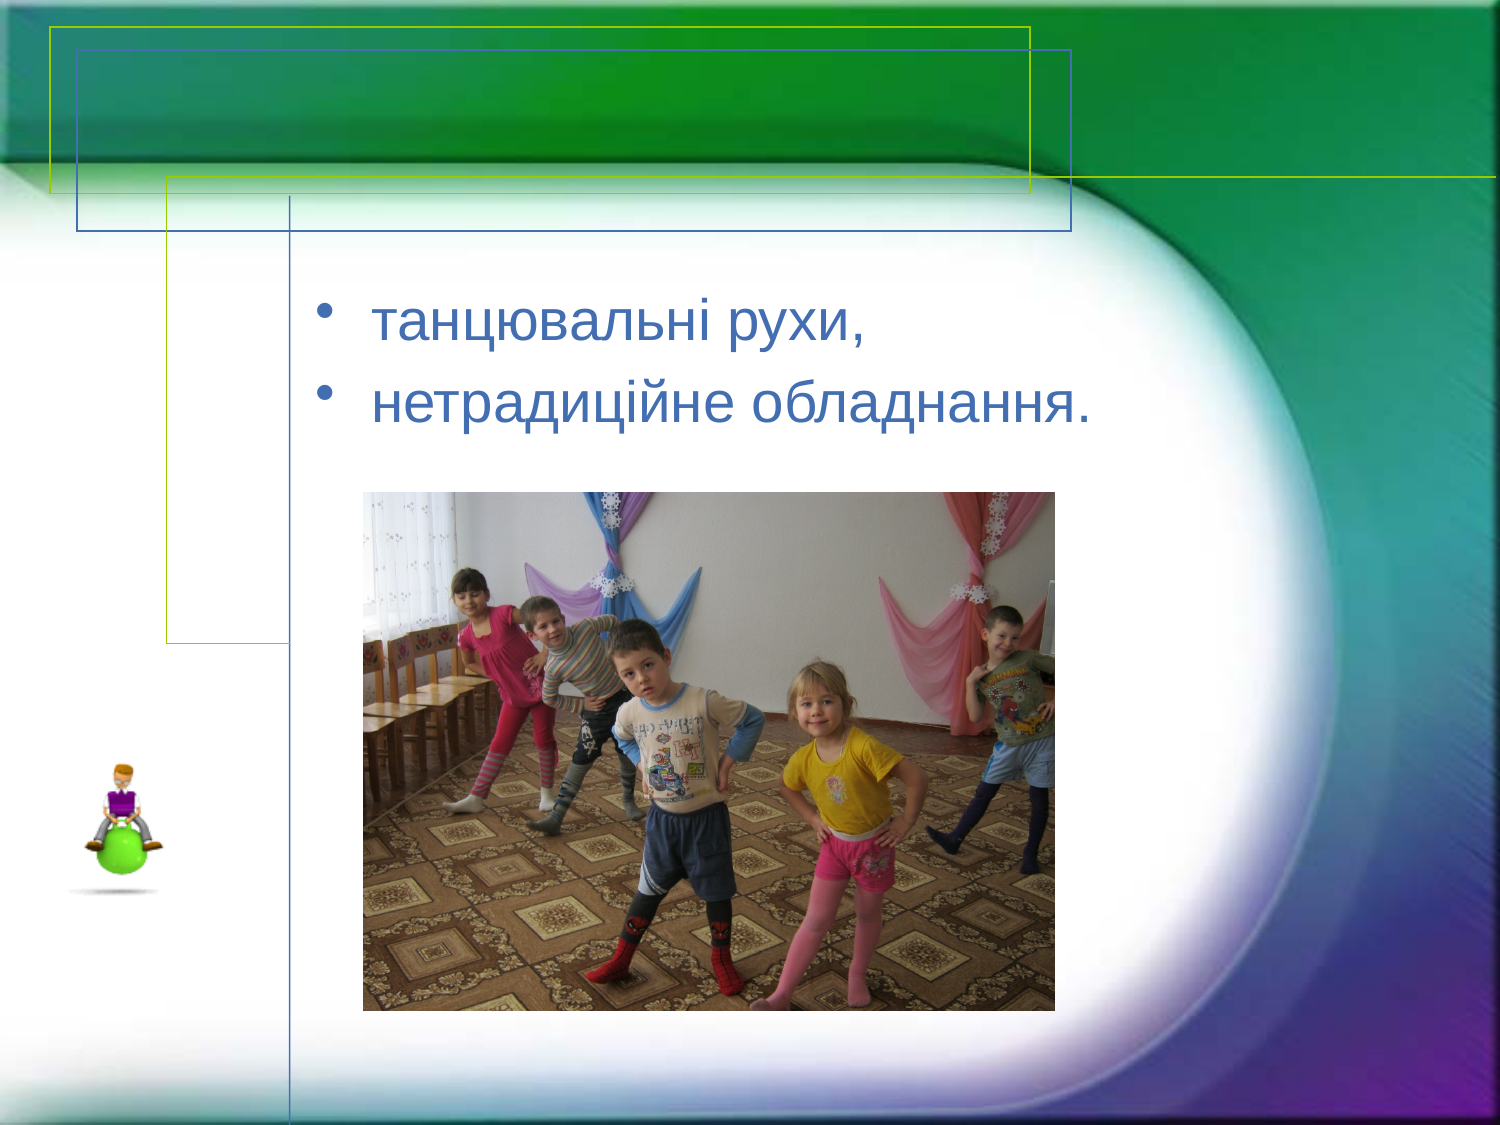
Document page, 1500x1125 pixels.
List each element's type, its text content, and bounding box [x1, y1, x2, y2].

picture [167, 232, 288, 643]
picture [51, 28, 1029, 193]
picture [1031, 51, 1070, 176]
picture [0, 0, 1500, 1125]
picture [78, 51, 1029, 193]
list танцювальні рухи, нетрадиційне обладнання. [299, 274, 1188, 938]
picture [167, 178, 1070, 230]
picture [167, 178, 1029, 193]
picture [78, 194, 166, 230]
